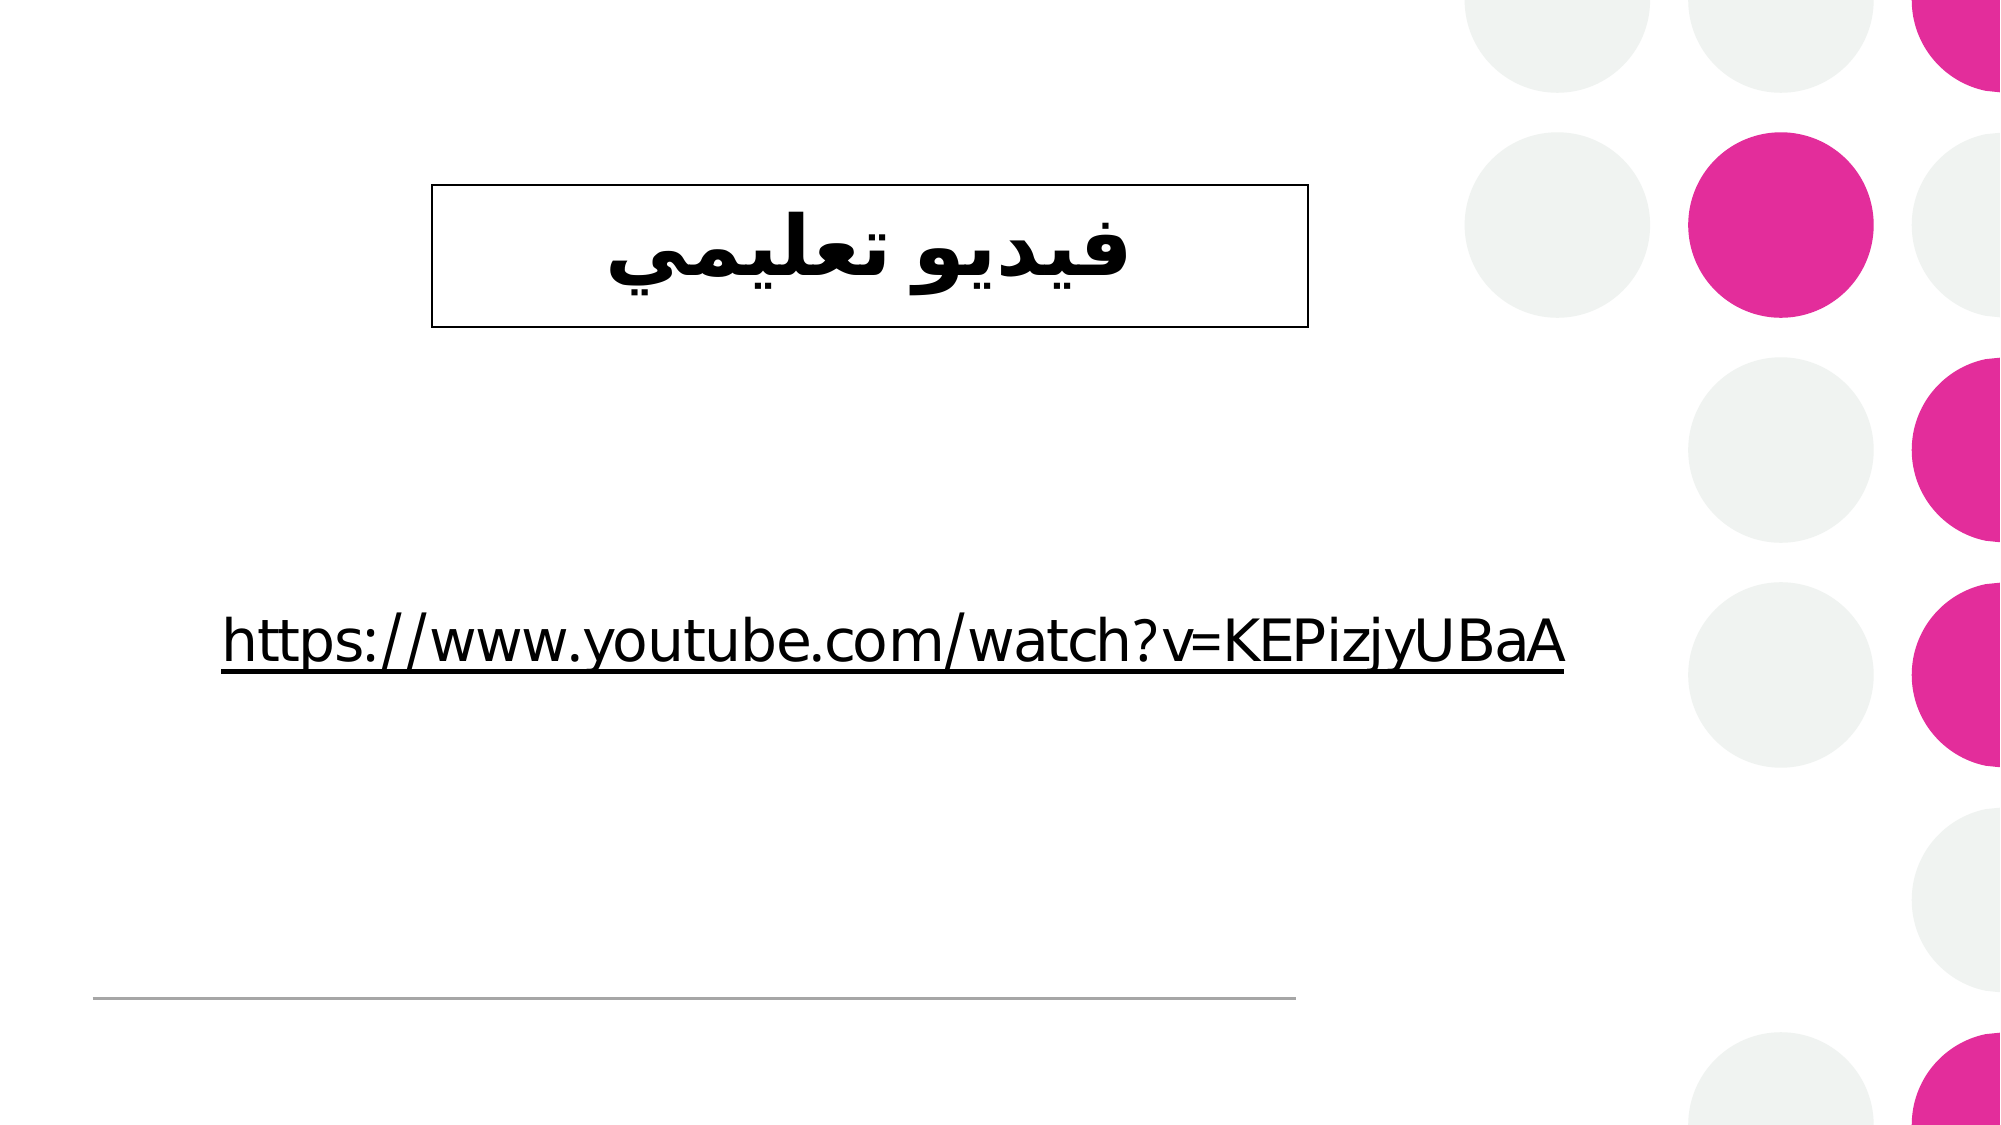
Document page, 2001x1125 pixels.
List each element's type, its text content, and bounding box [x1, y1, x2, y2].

title فيديو تعليمي [431, 184, 1309, 328]
text_box https://www.youtube.com/watch?v=KEPizjyUBaA [188, 595, 1582, 687]
